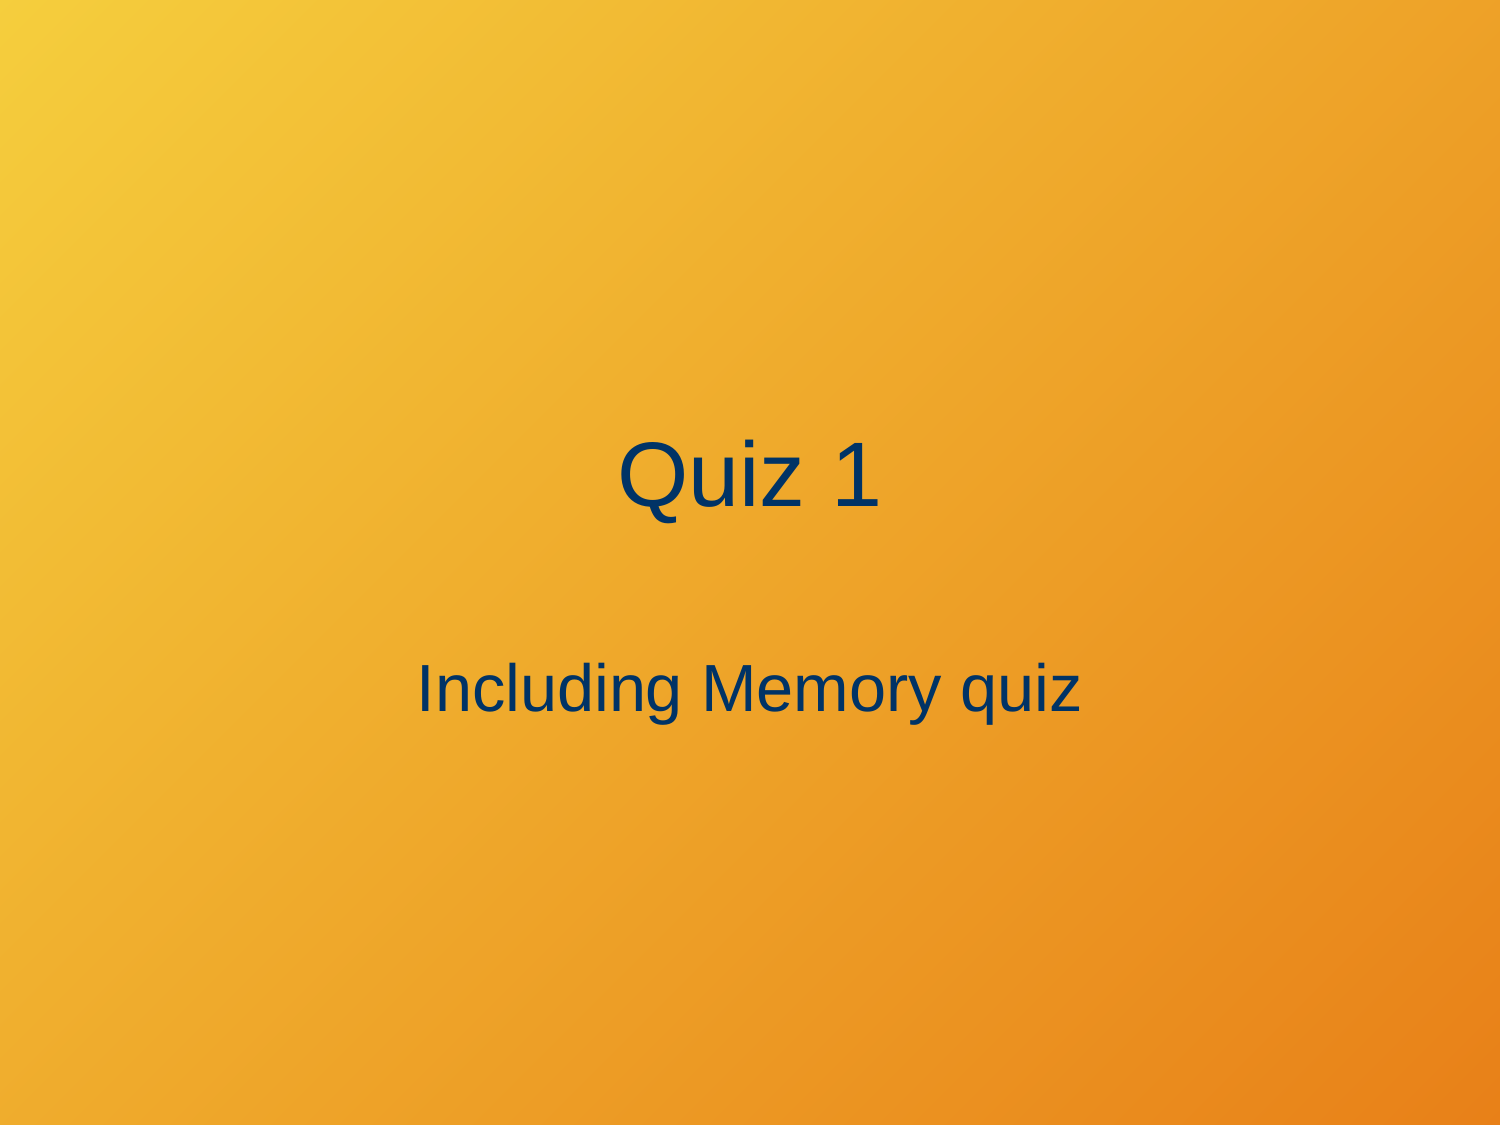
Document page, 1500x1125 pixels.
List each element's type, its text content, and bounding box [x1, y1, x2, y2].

subtitle Including Memory quiz [225, 637, 1275, 925]
title Quiz 1 [112, 349, 1388, 591]
